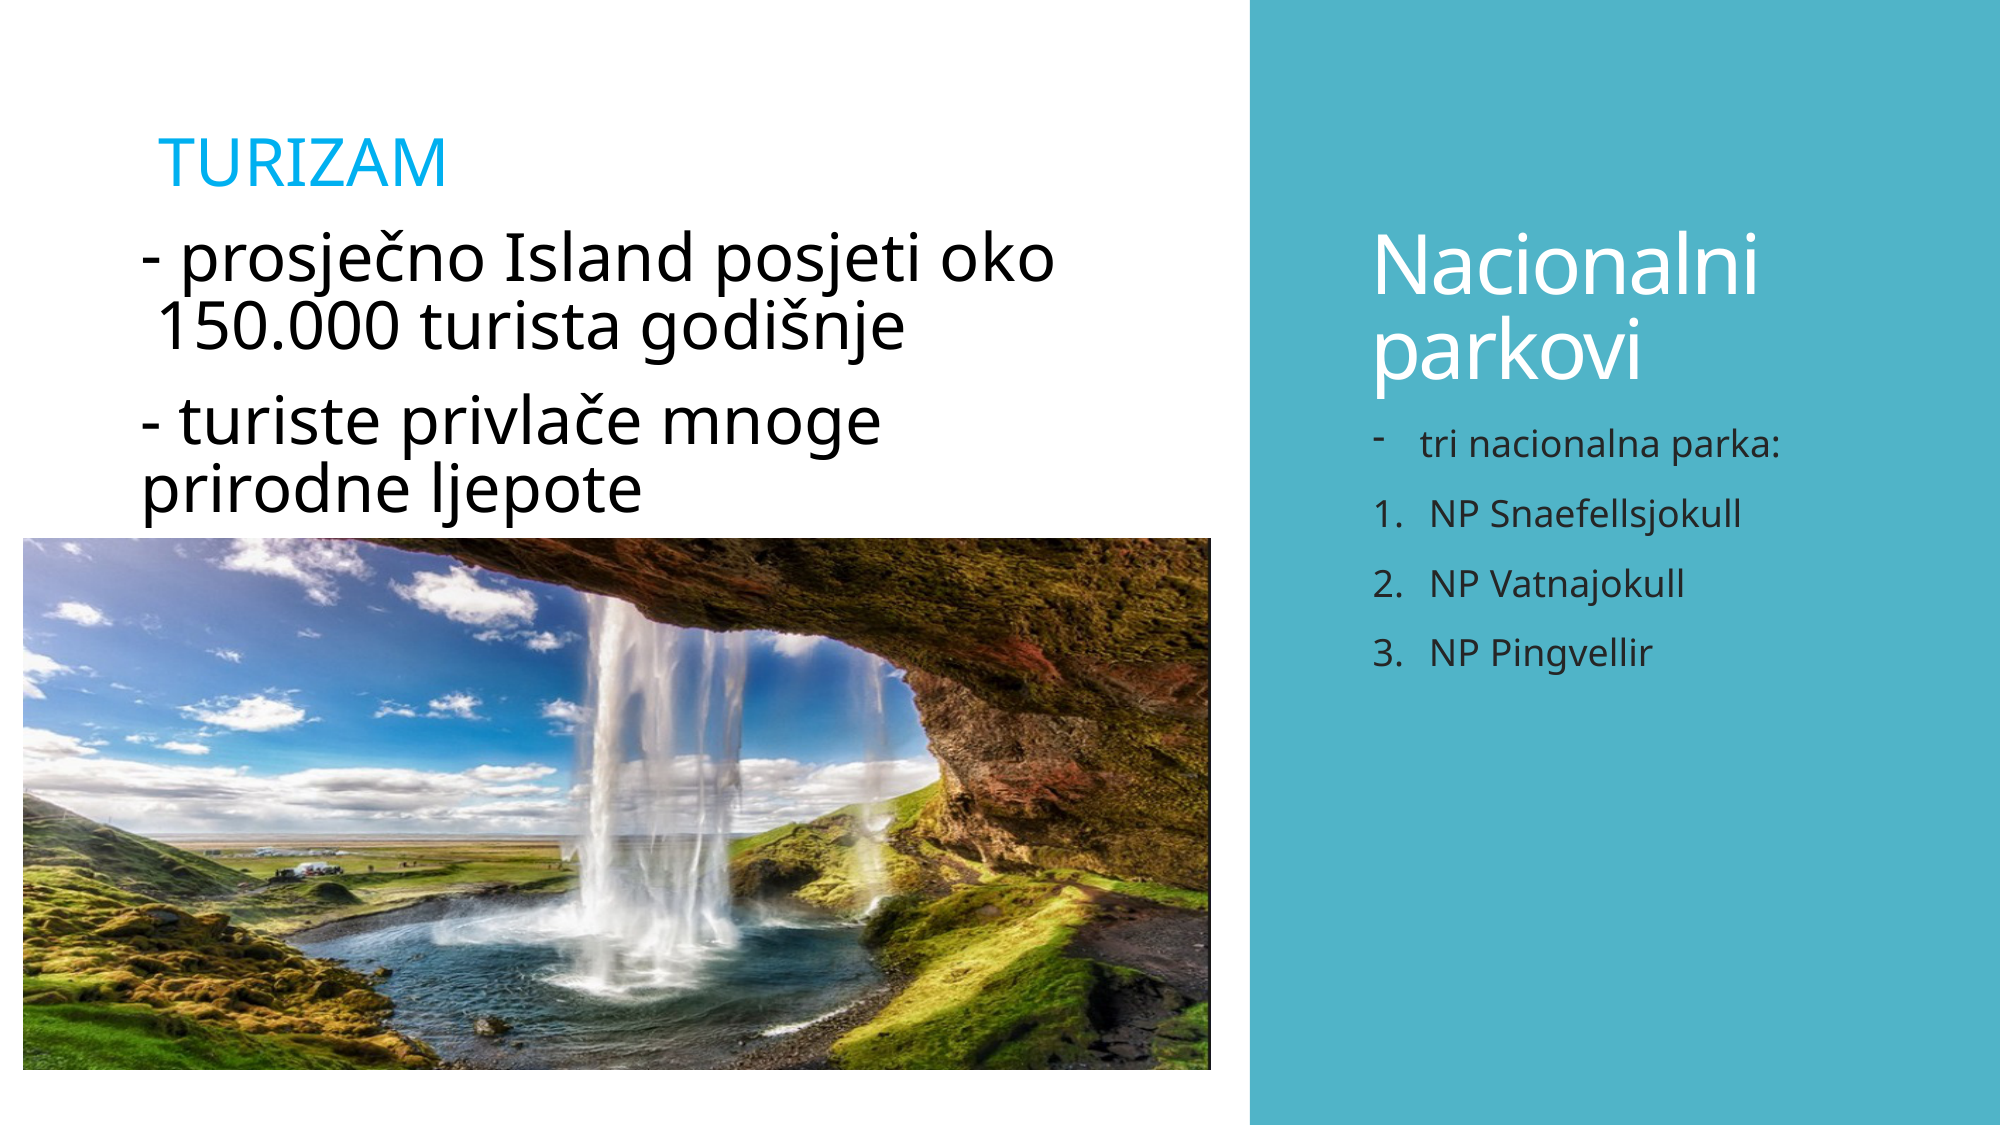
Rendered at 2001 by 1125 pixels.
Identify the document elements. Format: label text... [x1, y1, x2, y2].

list tri nacionalna parka: NP Snaefellsjokull NP Vatnajokull NP Pingvellir [1357, 412, 1916, 925]
picture [23, 537, 1211, 1070]
list TURIZAM prosječno Island posjeti oko 150.000 turista godišnje - turiste privlače mnoge prirodne ljepote [125, 125, 1125, 537]
title Nacionalni parkovi [1355, 88, 1911, 404]
